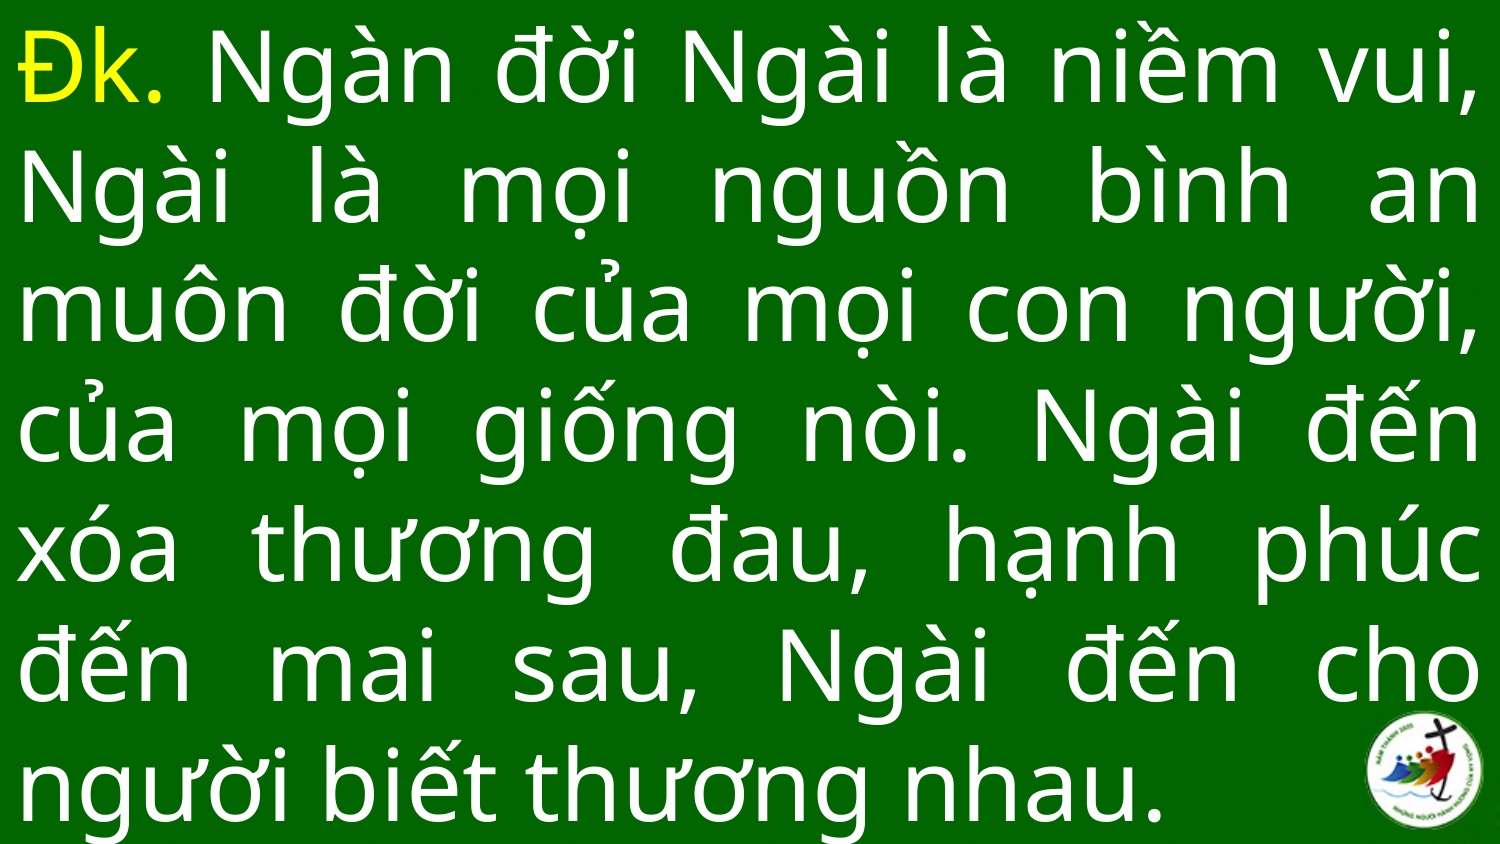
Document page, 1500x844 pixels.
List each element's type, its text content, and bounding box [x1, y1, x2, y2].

title Đk. Ngàn đời Ngài là niềm vui, Ngài là mọi nguồn bình an muôn đời của mọi con người, của mọi giống nòi. Ngài đến xóa thương đau, hạnh phúc đến mai sau, Ngài đến cho người biết thương nhau. [0, 0, 1500, 844]
